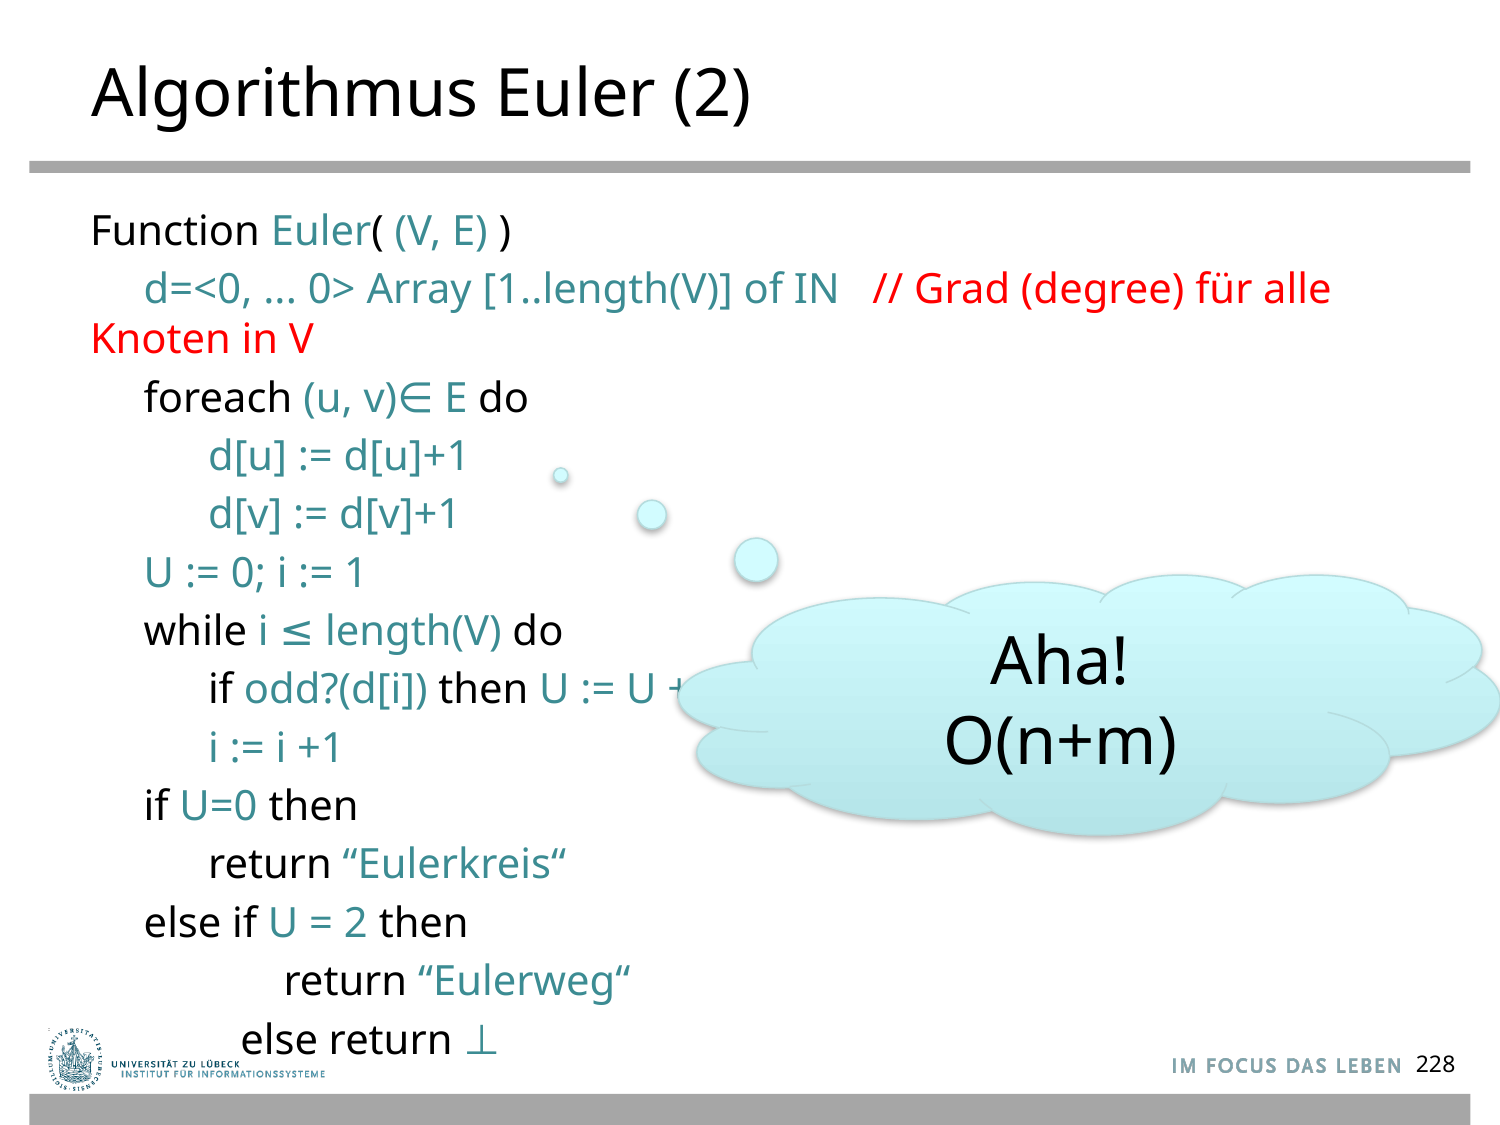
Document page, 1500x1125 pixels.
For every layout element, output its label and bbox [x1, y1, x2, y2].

picture [1173, 1058, 1305, 1073]
text_box [677, 574, 1500, 836]
title [76, 42, 1427, 126]
text_box [636, 499, 668, 530]
list [75, 196, 1425, 1012]
text_box [733, 537, 779, 583]
slide_number [1305, 1050, 1471, 1083]
text_box [552, 467, 569, 484]
